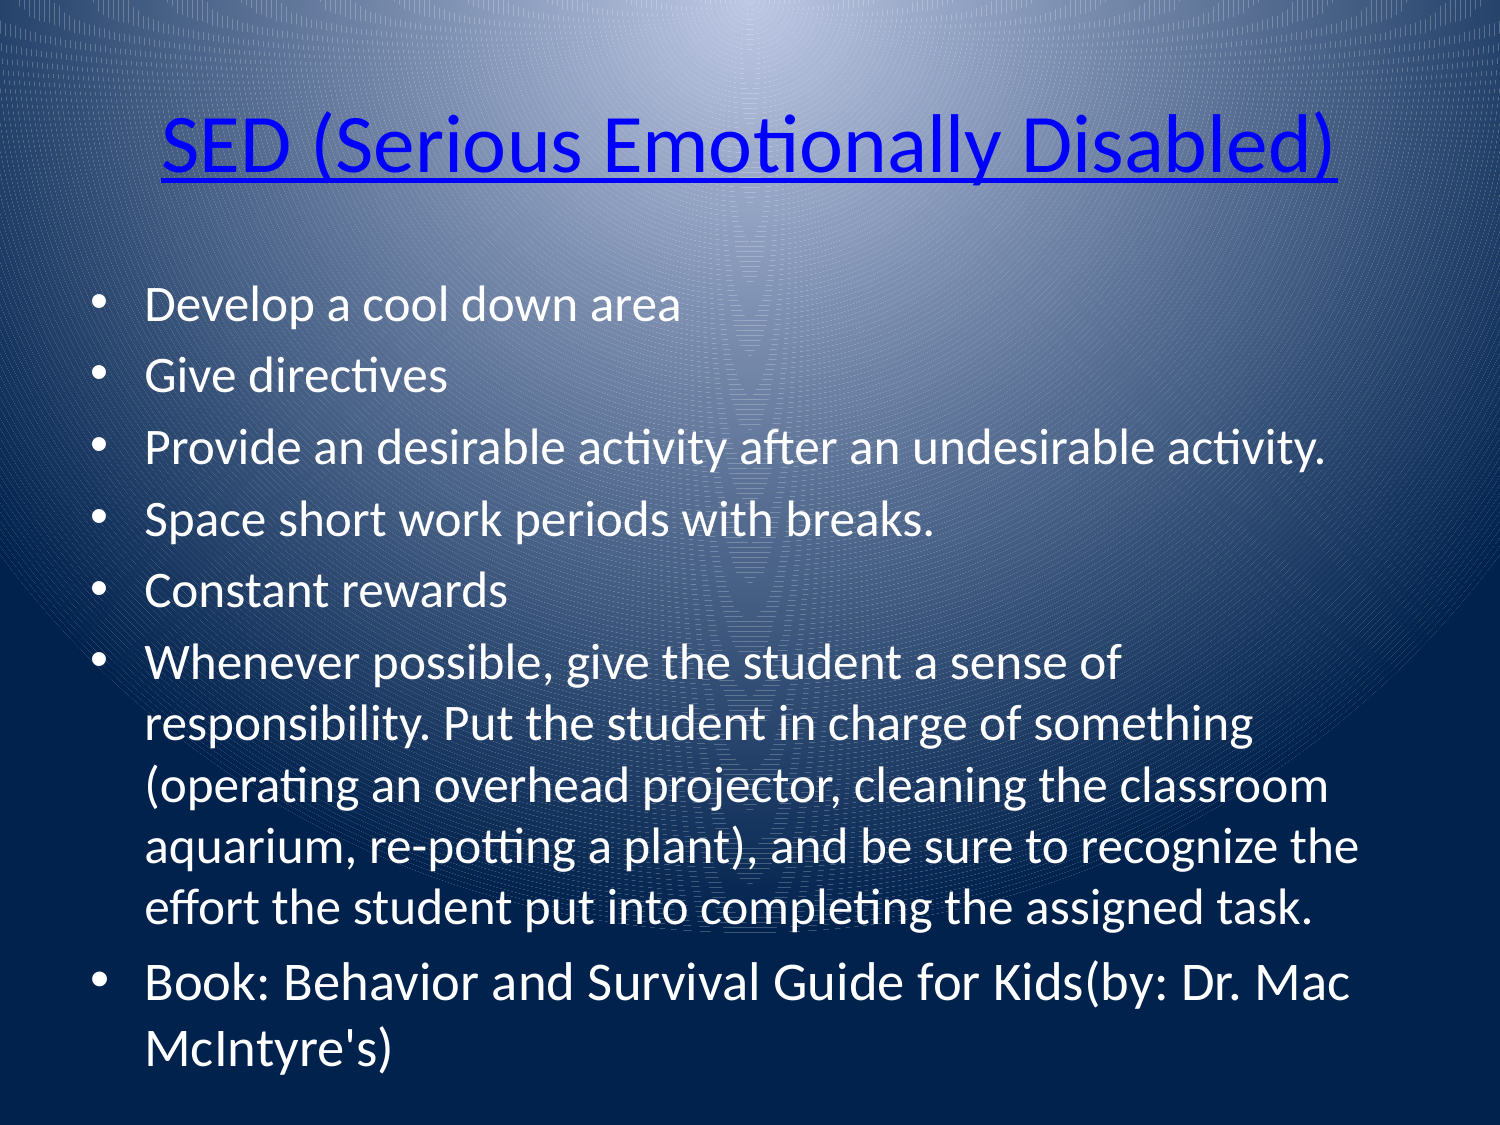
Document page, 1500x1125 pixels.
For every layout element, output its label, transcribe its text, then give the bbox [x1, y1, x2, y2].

list Develop a cool down area Give directives Provide an desirable activity after an undesirable activity. Space short work periods with breaks. Constant rewards Whenever possible, give the student a sense of responsibility. Put the student in charge of something (operating an overhead projector, cleaning the classroom aquarium, re-potting a plant), and be sure to recognize the effort the student put into completing the assigned task. Book: Behavior and Survival Guide for Kids(by: Dr. Mac McIntyre's) [75, 262, 1425, 1088]
title SED (Serious Emotionally Disabled) [75, 45, 1425, 233]
